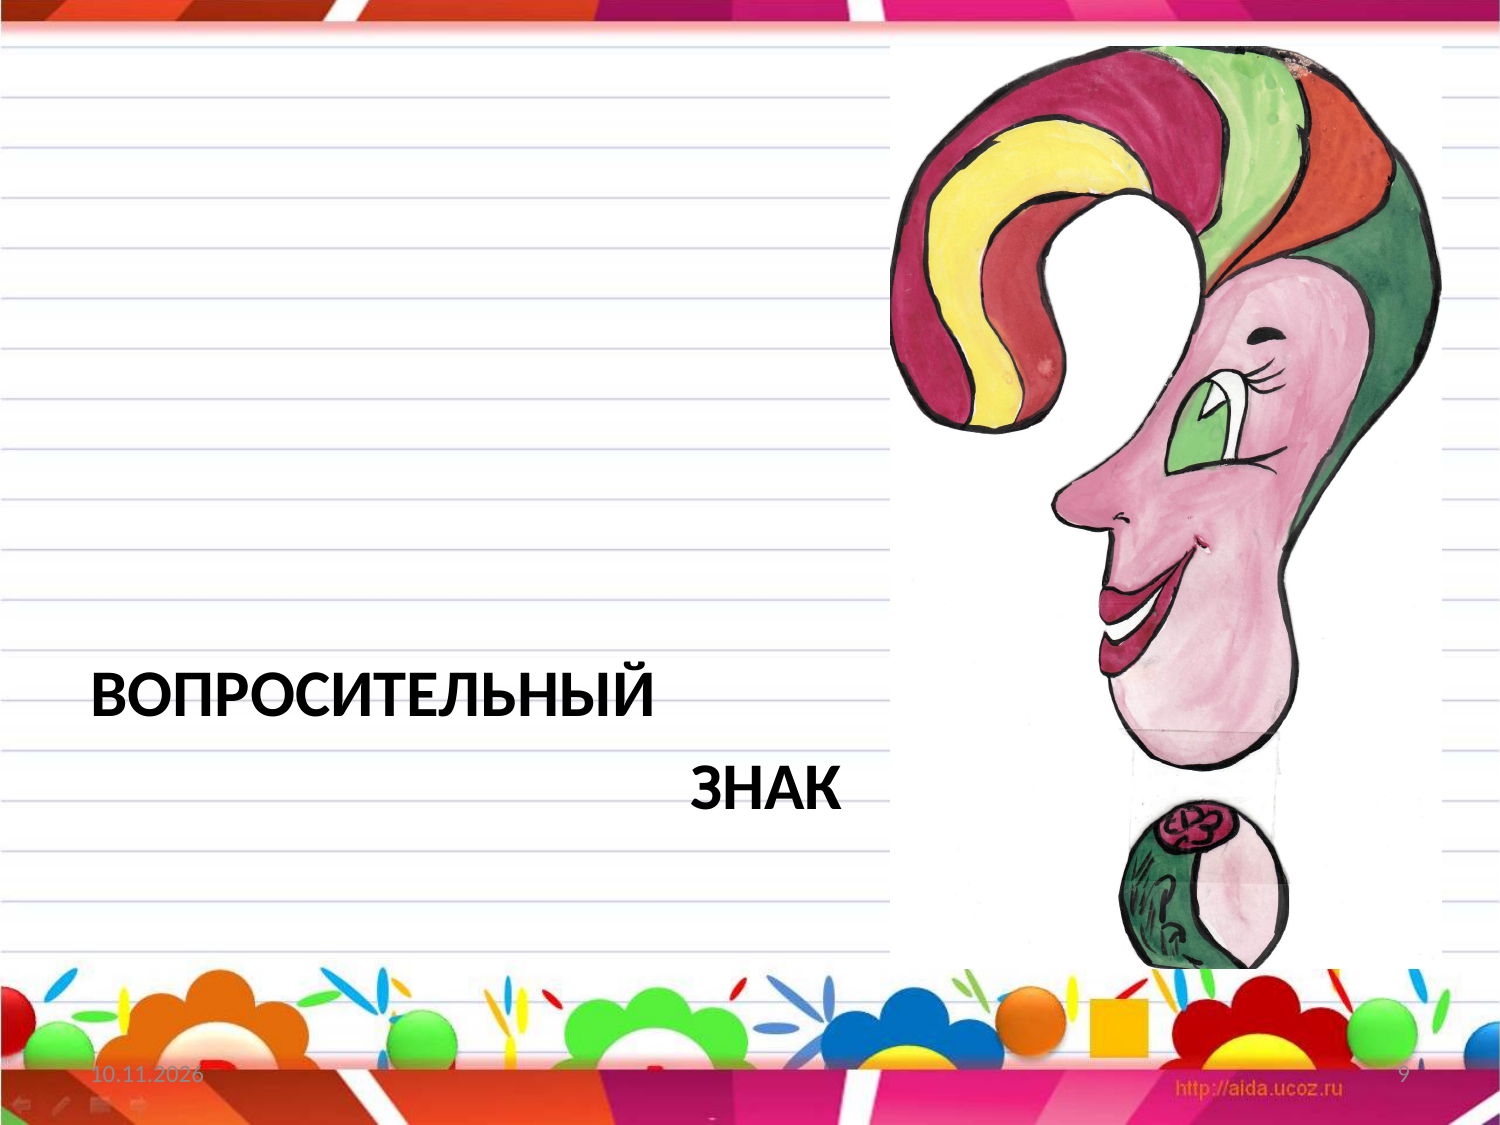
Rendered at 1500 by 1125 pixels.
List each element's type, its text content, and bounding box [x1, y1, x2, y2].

picture [0, 0, 1500, 1125]
list ВОПРОСИТЕЛЬНЫЙ ЗНАК [74, 81, 1426, 1006]
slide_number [75, 1042, 425, 1103]
slide_number 9 [1074, 1042, 1425, 1103]
